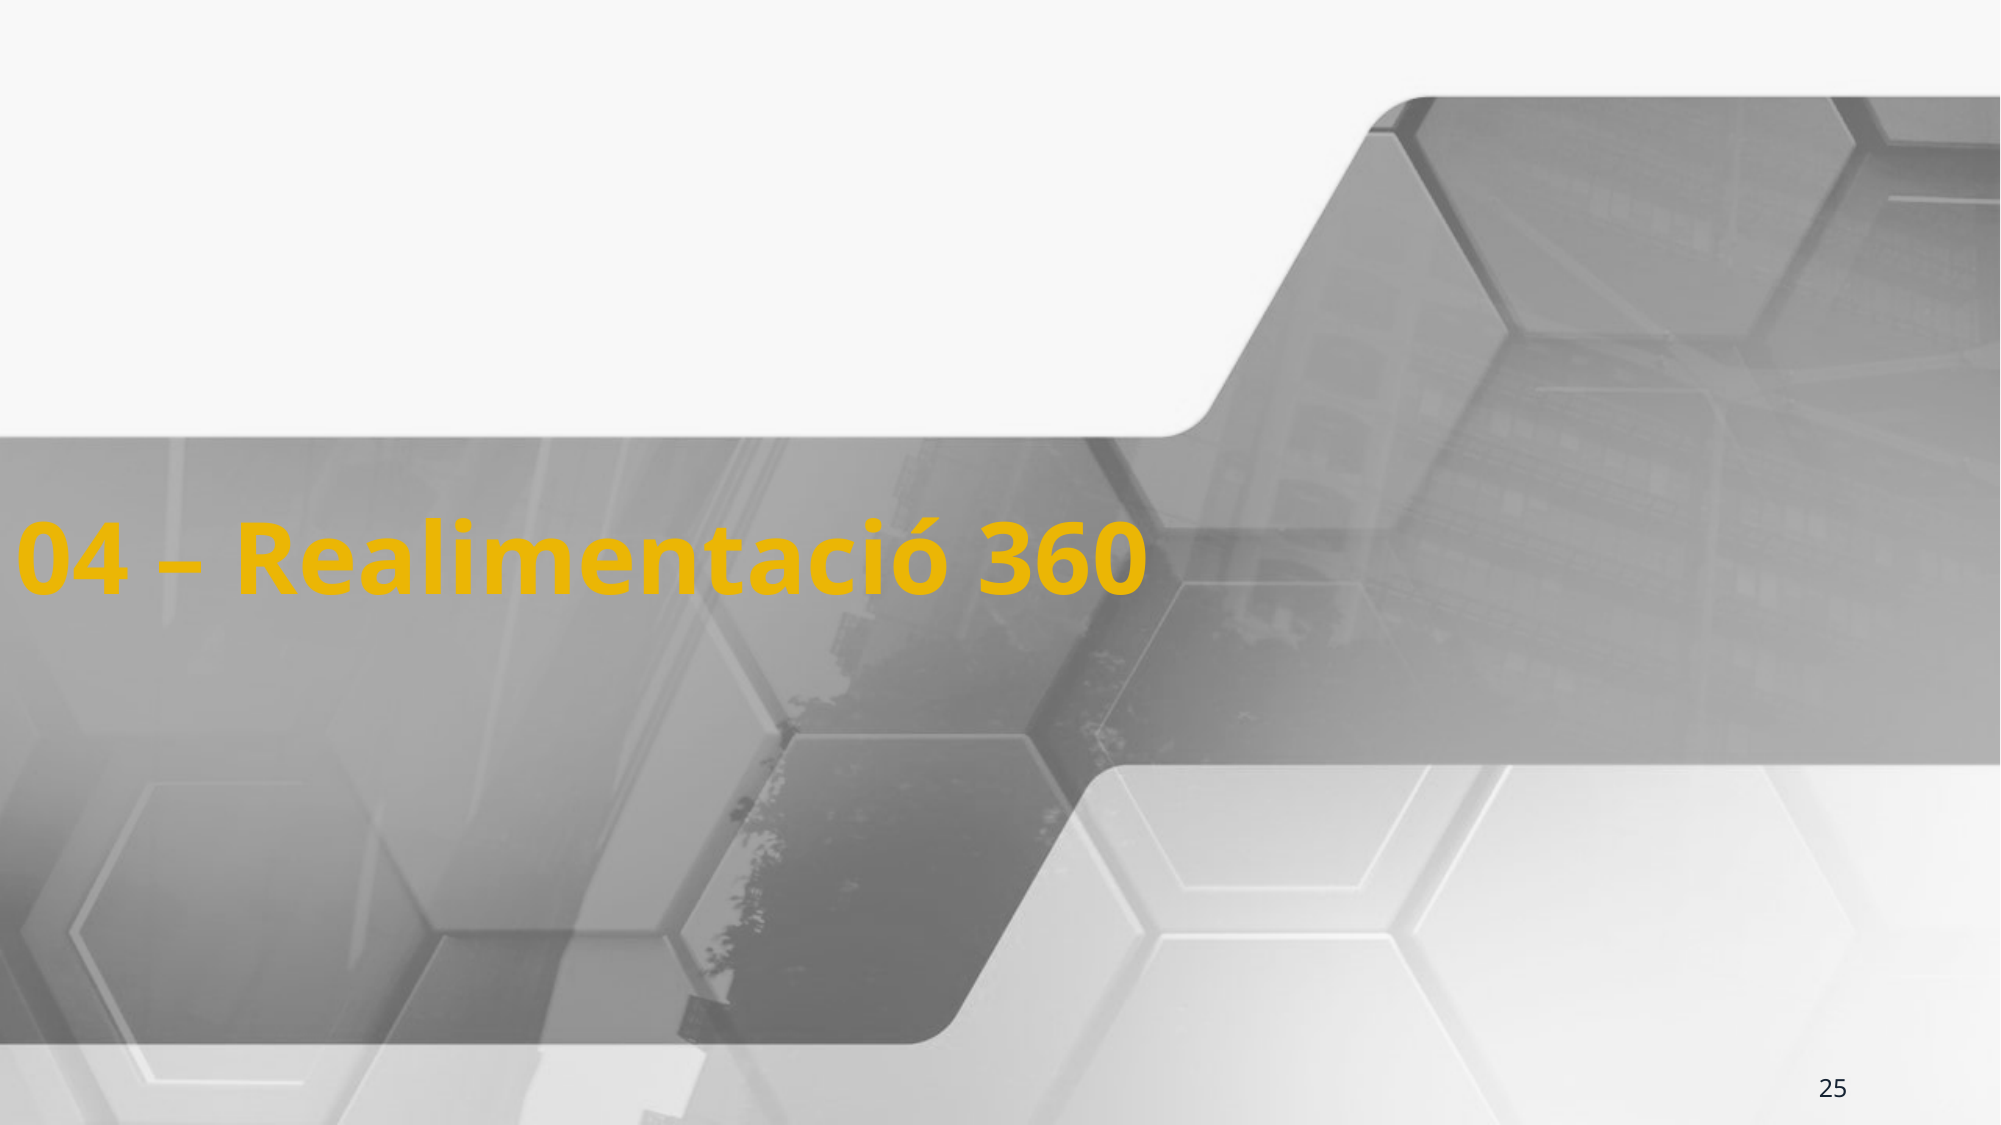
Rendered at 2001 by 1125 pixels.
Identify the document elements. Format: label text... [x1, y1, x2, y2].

slide_number 25 [1412, 1057, 1863, 1118]
list 04 – Realimentació 360 [0, 500, 2000, 625]
